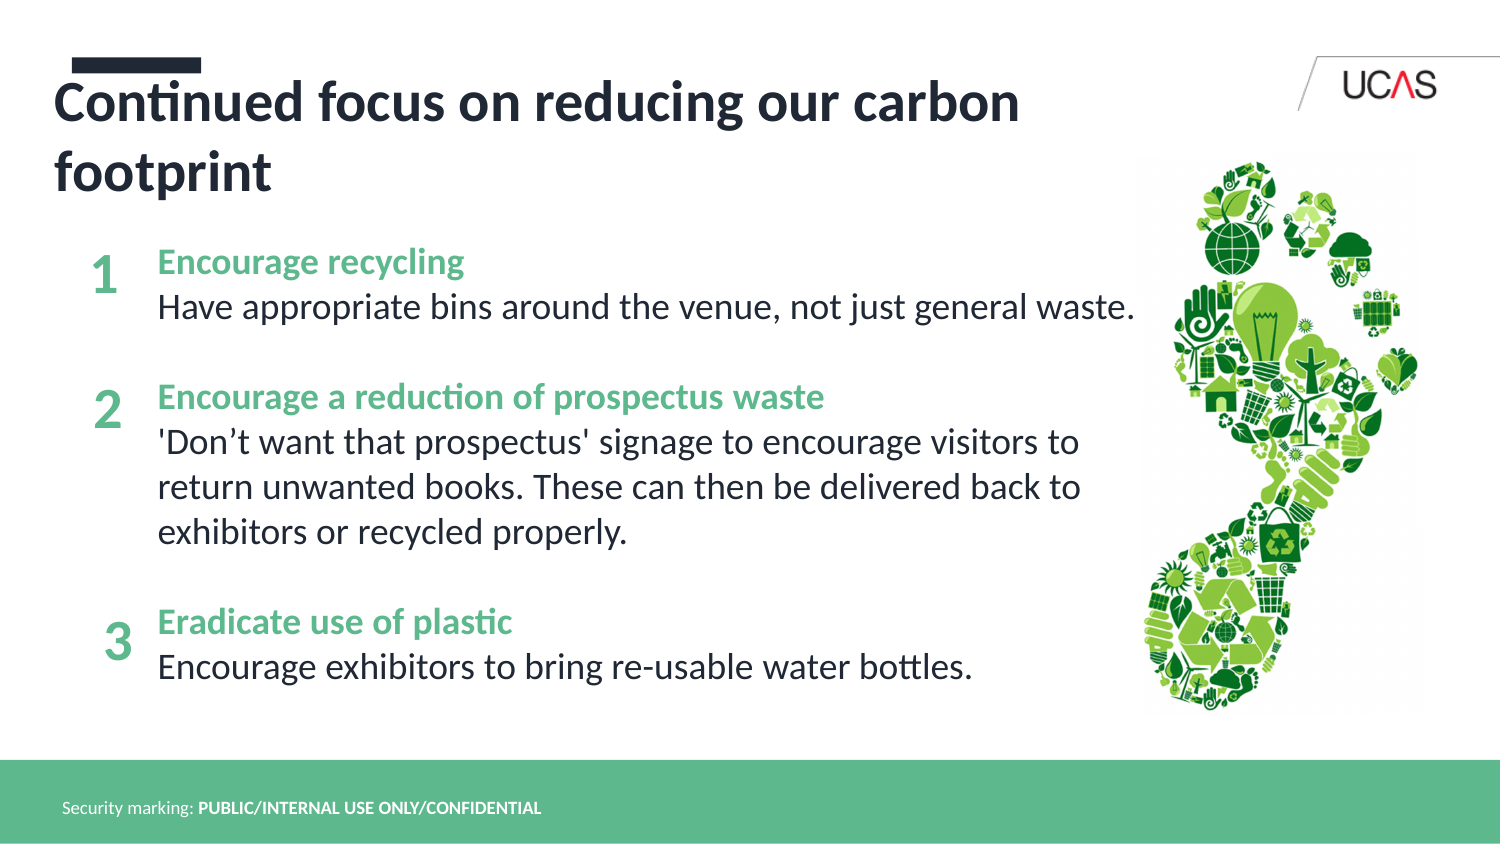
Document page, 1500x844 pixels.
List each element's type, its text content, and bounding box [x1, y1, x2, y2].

text_box Continued focus on reducing our carbon footprint [40, 55, 1101, 211]
text_box Encourage recycling ​ Have appropriate bins around the venue, not just general waste. Encourage a reduction of prospectus waste 'Don’t want that prospectus' signage to encourage visitors to return unwanted books. These can then be delivered back to exhibitors or recycled properly. Eradicate use of plastic Encourage exhibitors to bring re-usable water bottles. [142, 229, 1144, 695]
footer Security marking: PUBLIC/INTERNAL USE ONLY/CONFIDENTIAL [47, 788, 783, 826]
text_box 1 [74, 227, 183, 313]
text_box 3 [88, 594, 197, 680]
picture [999, 151, 1500, 716]
text_box 2 [79, 362, 188, 447]
